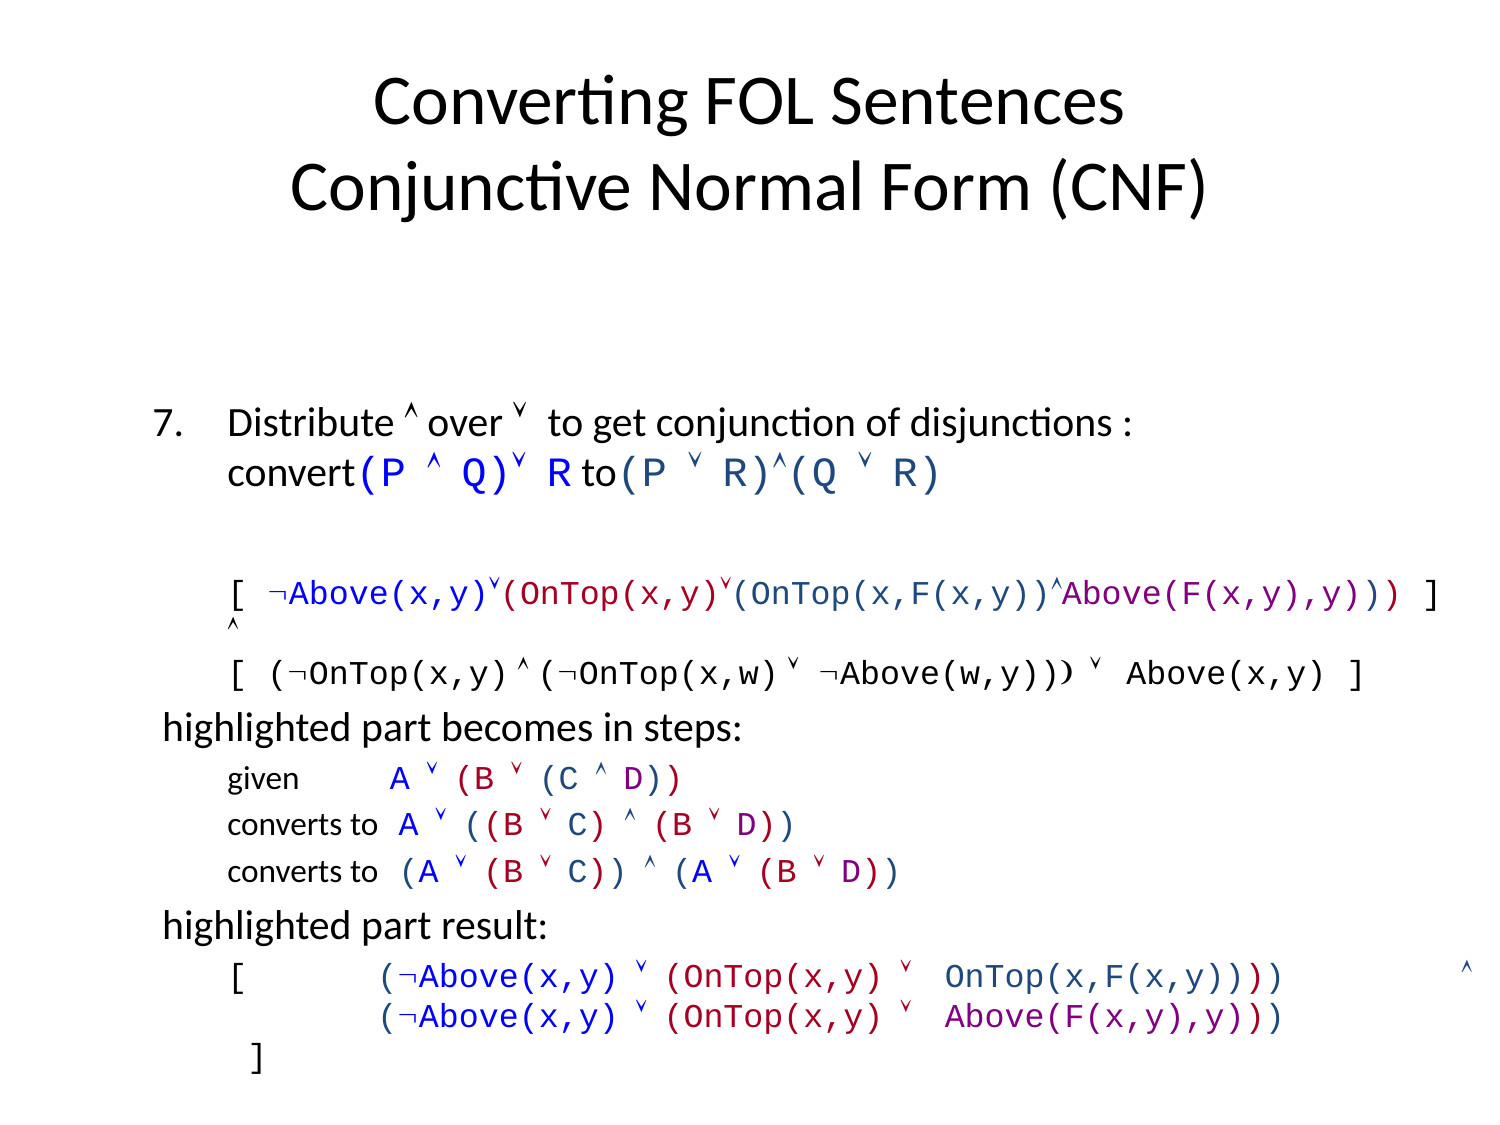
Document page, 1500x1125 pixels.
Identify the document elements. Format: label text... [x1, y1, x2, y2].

title Converting FOL Sentences Conjunctive Normal Form (CNF) [75, 45, 1425, 233]
list Distribute Ù over Ú to get conjunction of disjunctions : convert(P Ù Q)Ú R to(P Ú R)Ù(Q Ú R) [ ØAbove(x,y)Ú(OnTop(x,y)Ú(OnTop(x,F(x,y))ÙAbove(F(x,y),y))) ] Ù [ (ØOnTop(x,y) Ù (ØOnTop(x,w) Ú ØAbove(w,y))) Ú Above(x,y) ] highlighted part becomes in steps: given A Ú (B Ú (C Ù D)) converts to A Ú ((B Ú C) Ù (B Ú D)) converts to (A Ú (B Ú C)) Ù (A Ú (B Ú D)) highlighted part result: [ (ØAbove(x,y) Ú (OnTop(x,y) Ú OnTop(x,F(x,y)))) Ù (ØAbove(x,y) Ú (OnTop(x,y) Ú Above(F(x,y),y))) ] [137, 387, 1500, 1038]
